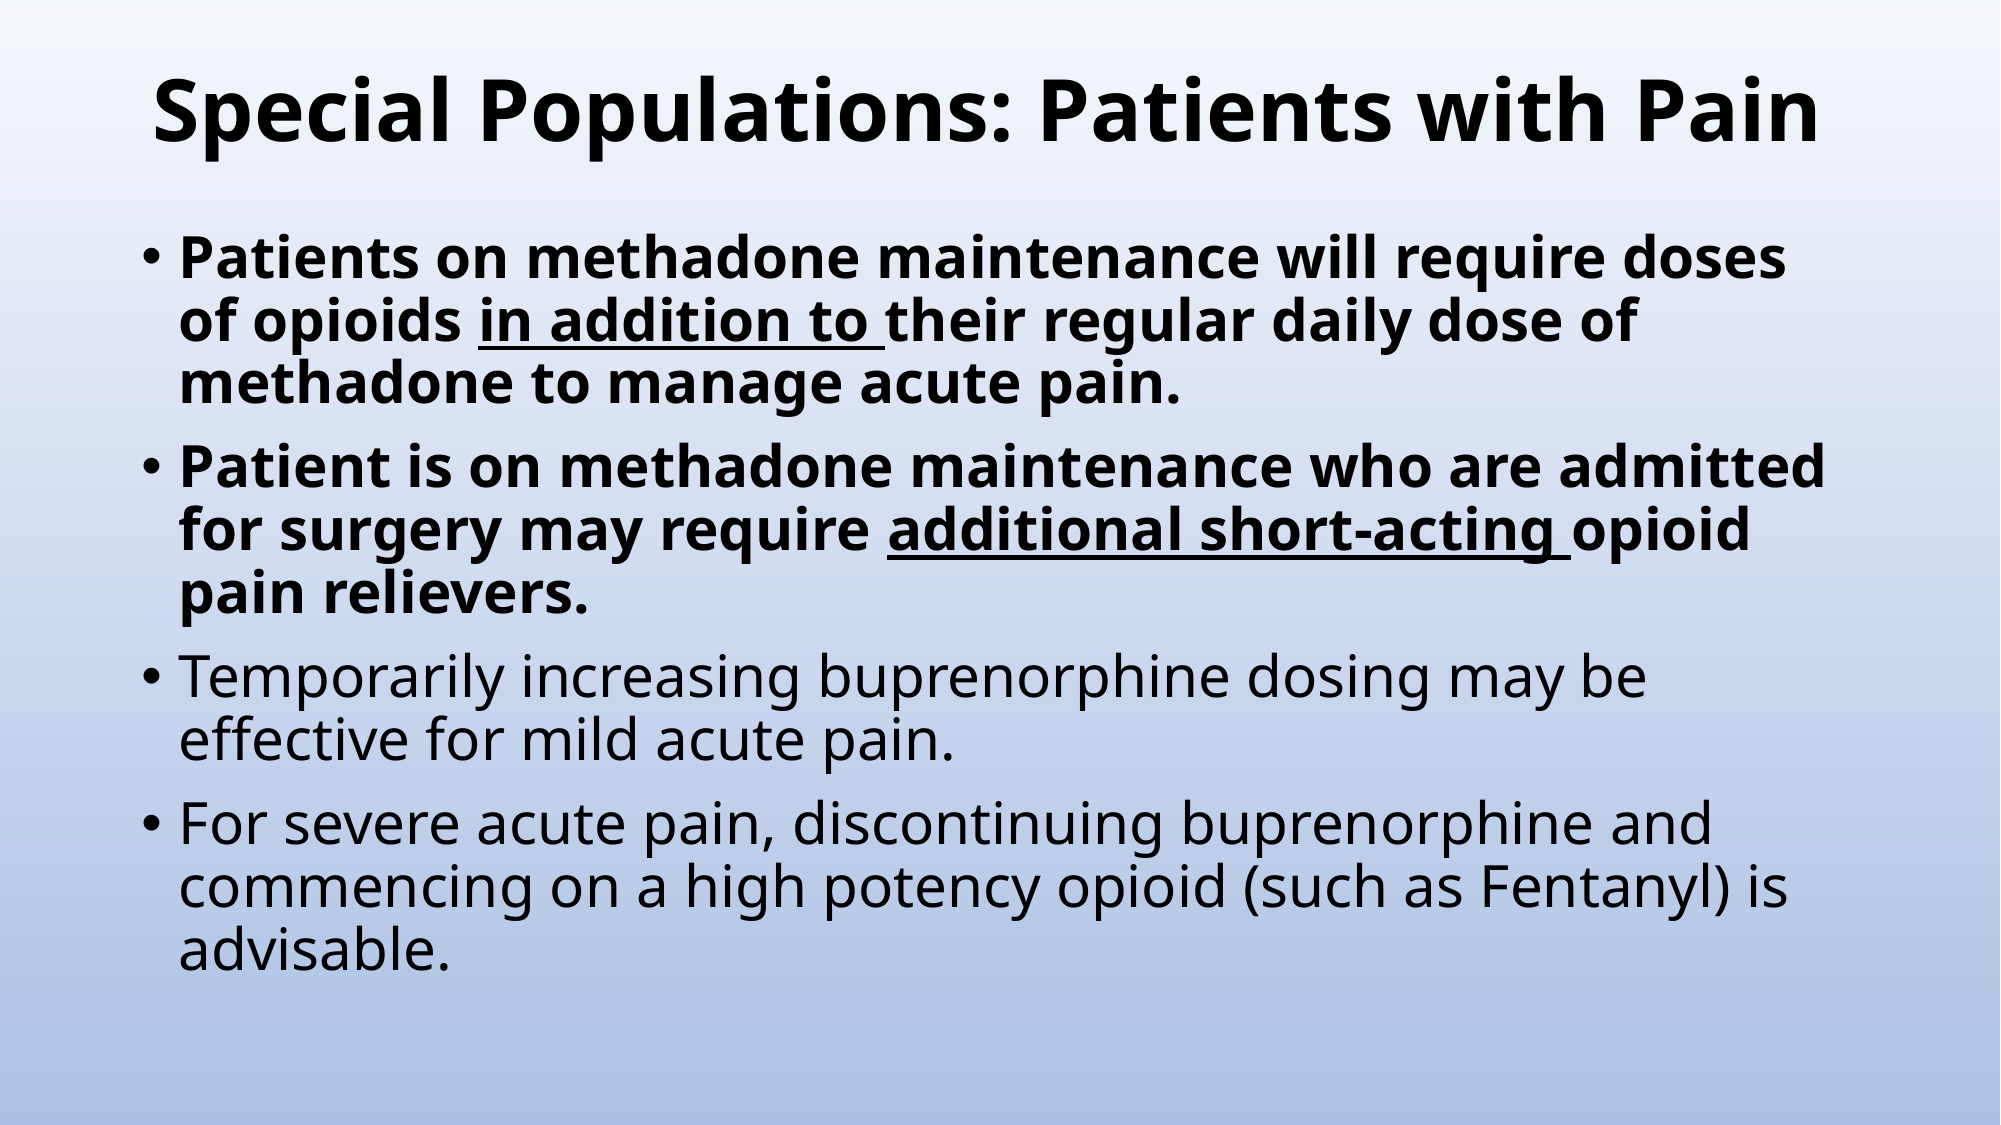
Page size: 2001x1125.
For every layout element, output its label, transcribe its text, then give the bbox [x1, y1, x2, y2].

title Special Populations: Patients with Pain [137, 59, 1863, 174]
list Patients on methadone maintenance will require doses of opioids in addition to their regular daily dose of methadone to manage acute pain. Patient is on methadone maintenance who are admitted for surgery may require additional short-acting opioid pain relievers. Temporarily increasing buprenorphine dosing may be effective for mild acute pain. For severe acute pain, discontinuing buprenorphine and commencing on a high potency opioid (such as Fentanyl) is advisable. [126, 220, 1863, 1014]
